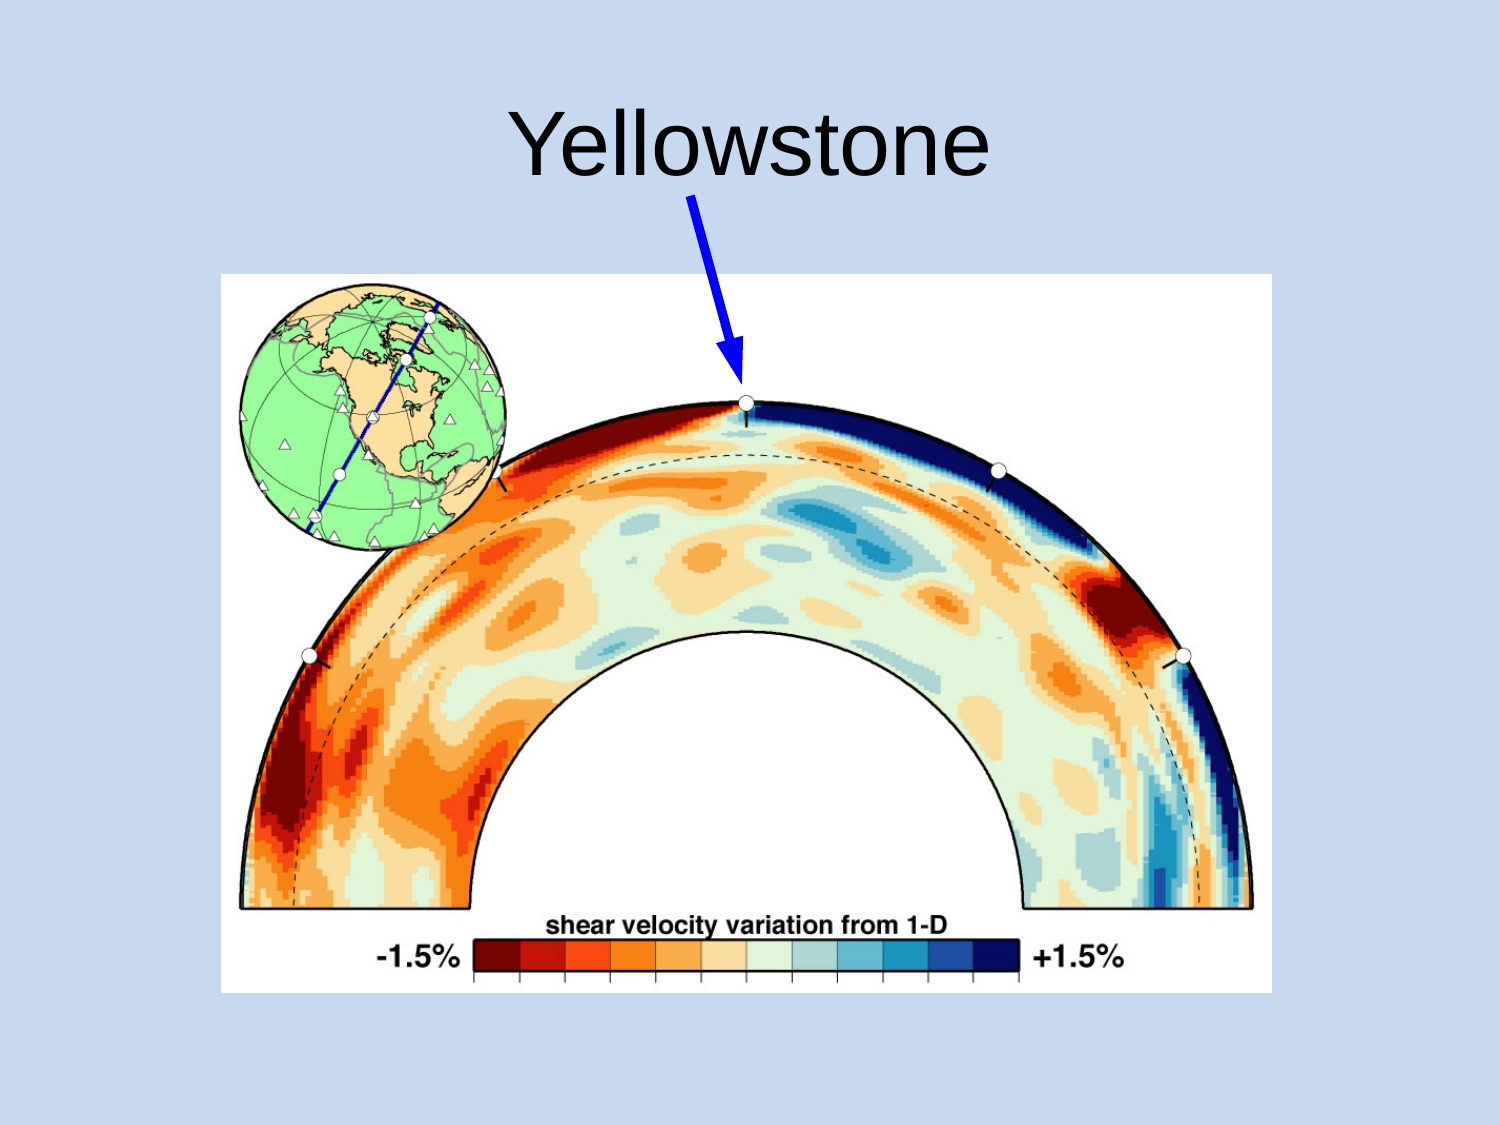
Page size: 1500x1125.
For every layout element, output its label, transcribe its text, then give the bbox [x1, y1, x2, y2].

picture [220, 274, 1272, 993]
title Yellowstone [75, 45, 1425, 233]
